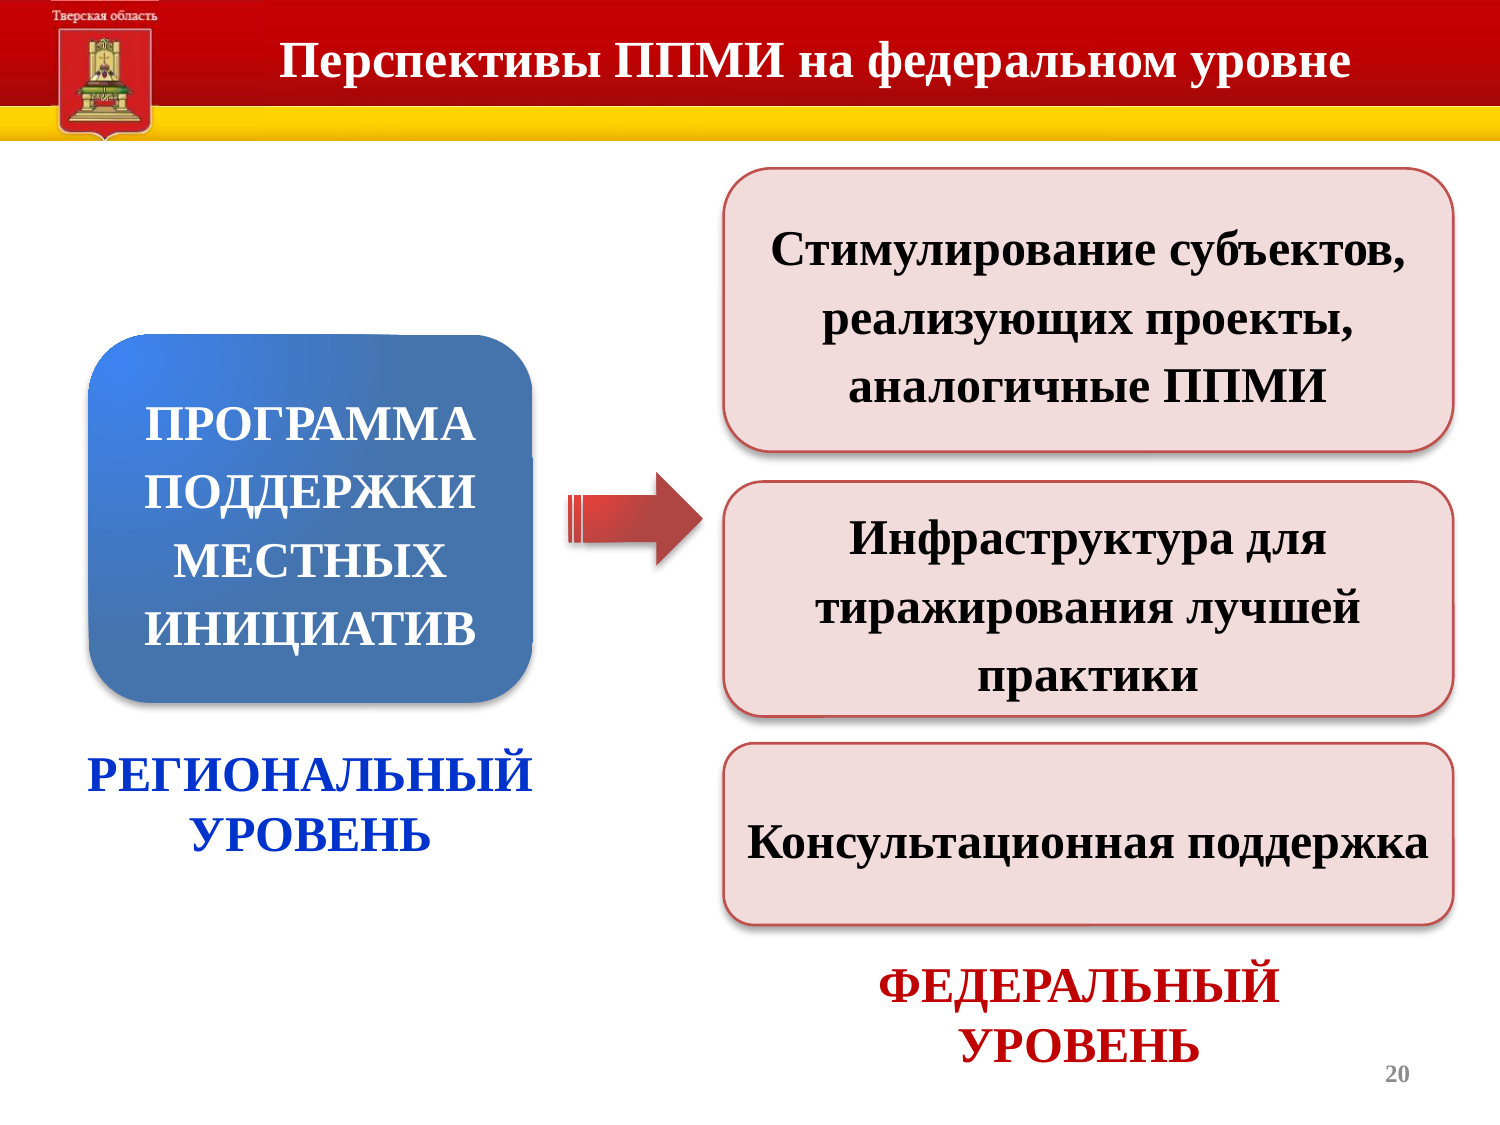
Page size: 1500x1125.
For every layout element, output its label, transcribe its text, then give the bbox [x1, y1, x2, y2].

text_box Стимулирование субъектов, реализующих проекты, аналогичные ППМИ [723, 168, 1454, 452]
text_box Инфраструктура для тиражирования лучшей практики [723, 481, 1454, 717]
text_box ПРОГРАММА ПОДДЕРЖКИ МЕСТНЫХ ИНИЦИАТИВ [88, 334, 533, 703]
picture [0, 0, 1500, 141]
text_box [568, 495, 572, 543]
slide_number 20 [1074, 1042, 1425, 1103]
title Перспективы ППМИ на федеральном уровне [206, 17, 1426, 97]
text_box Консультационная поддержка [723, 743, 1454, 925]
text_box РЕГИОНАЛЬНЫЙ УРОВЕНЬ [35, 734, 587, 870]
text_box [574, 495, 581, 543]
text_box [583, 472, 704, 566]
text_box ФЕДЕРАЛЬНЫЙ УРОВЕНЬ [755, 944, 1404, 1080]
